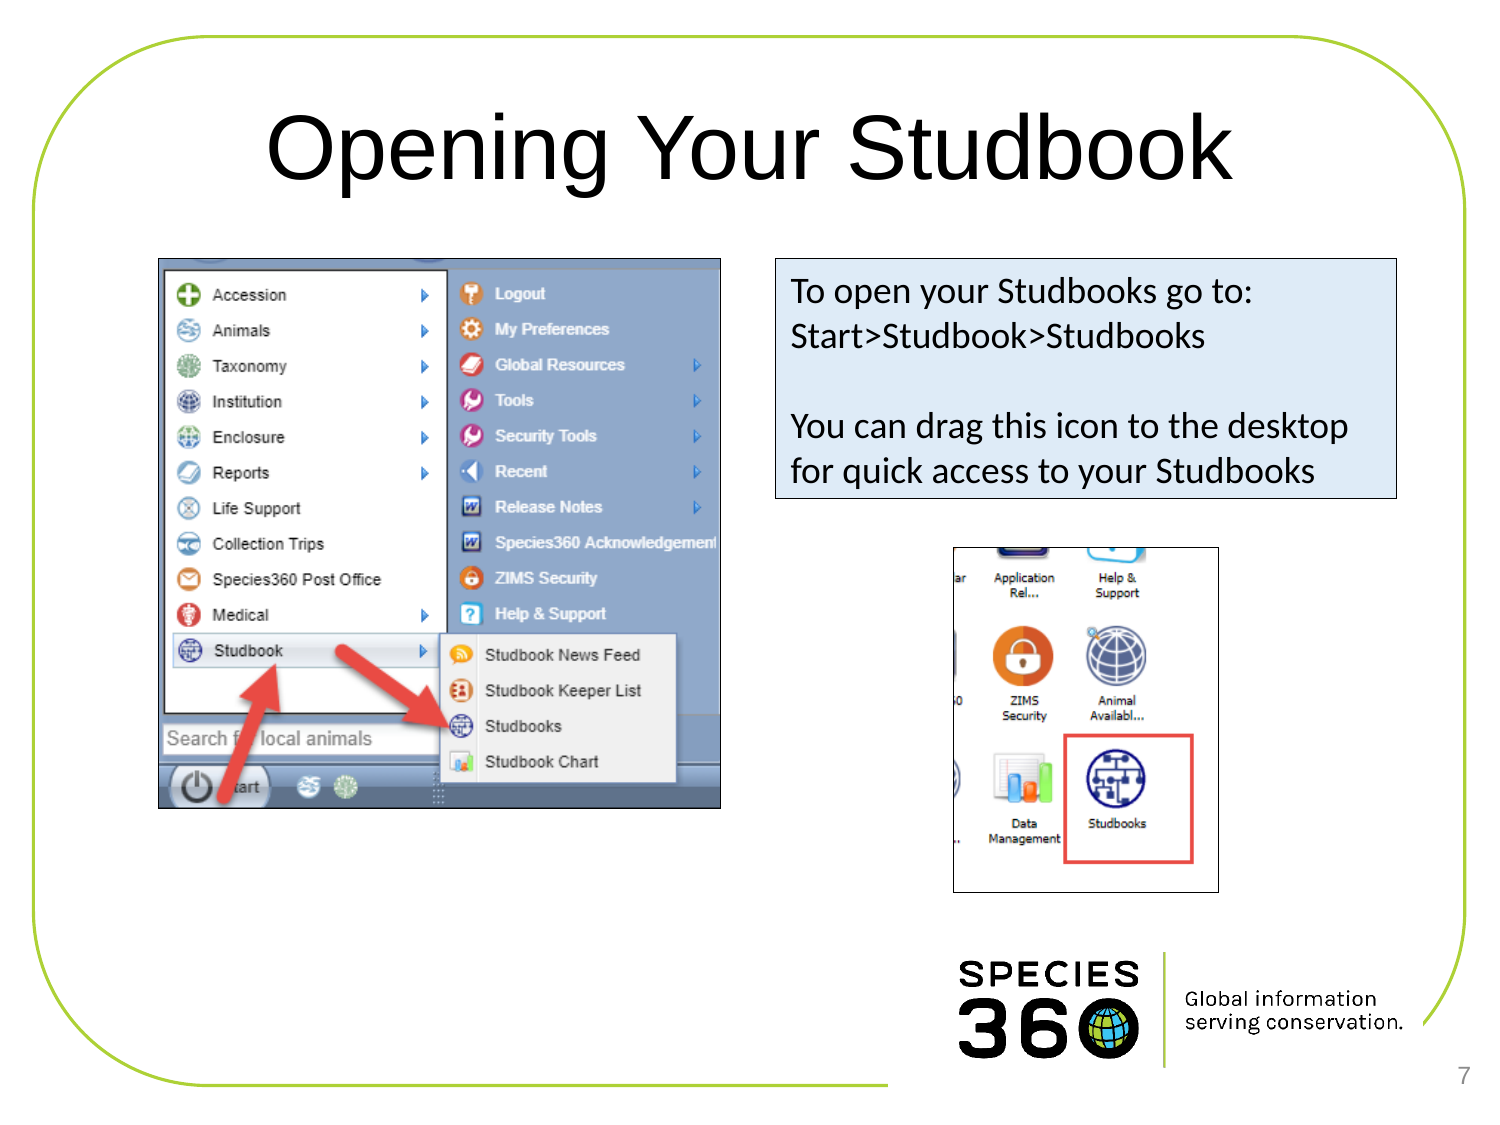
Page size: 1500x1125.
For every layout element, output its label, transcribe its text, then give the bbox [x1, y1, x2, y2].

slide_number 7 [1148, 1044, 1487, 1105]
title Opening Your Studbook [103, 41, 1397, 259]
text_box To open your Studbooks go to: Start>Studbook>Studbooks You can drag this icon to the desktop for quick access to your Studbooks [775, 258, 1397, 499]
picture [158, 258, 721, 809]
picture [954, 944, 1407, 1075]
picture [953, 547, 1219, 893]
